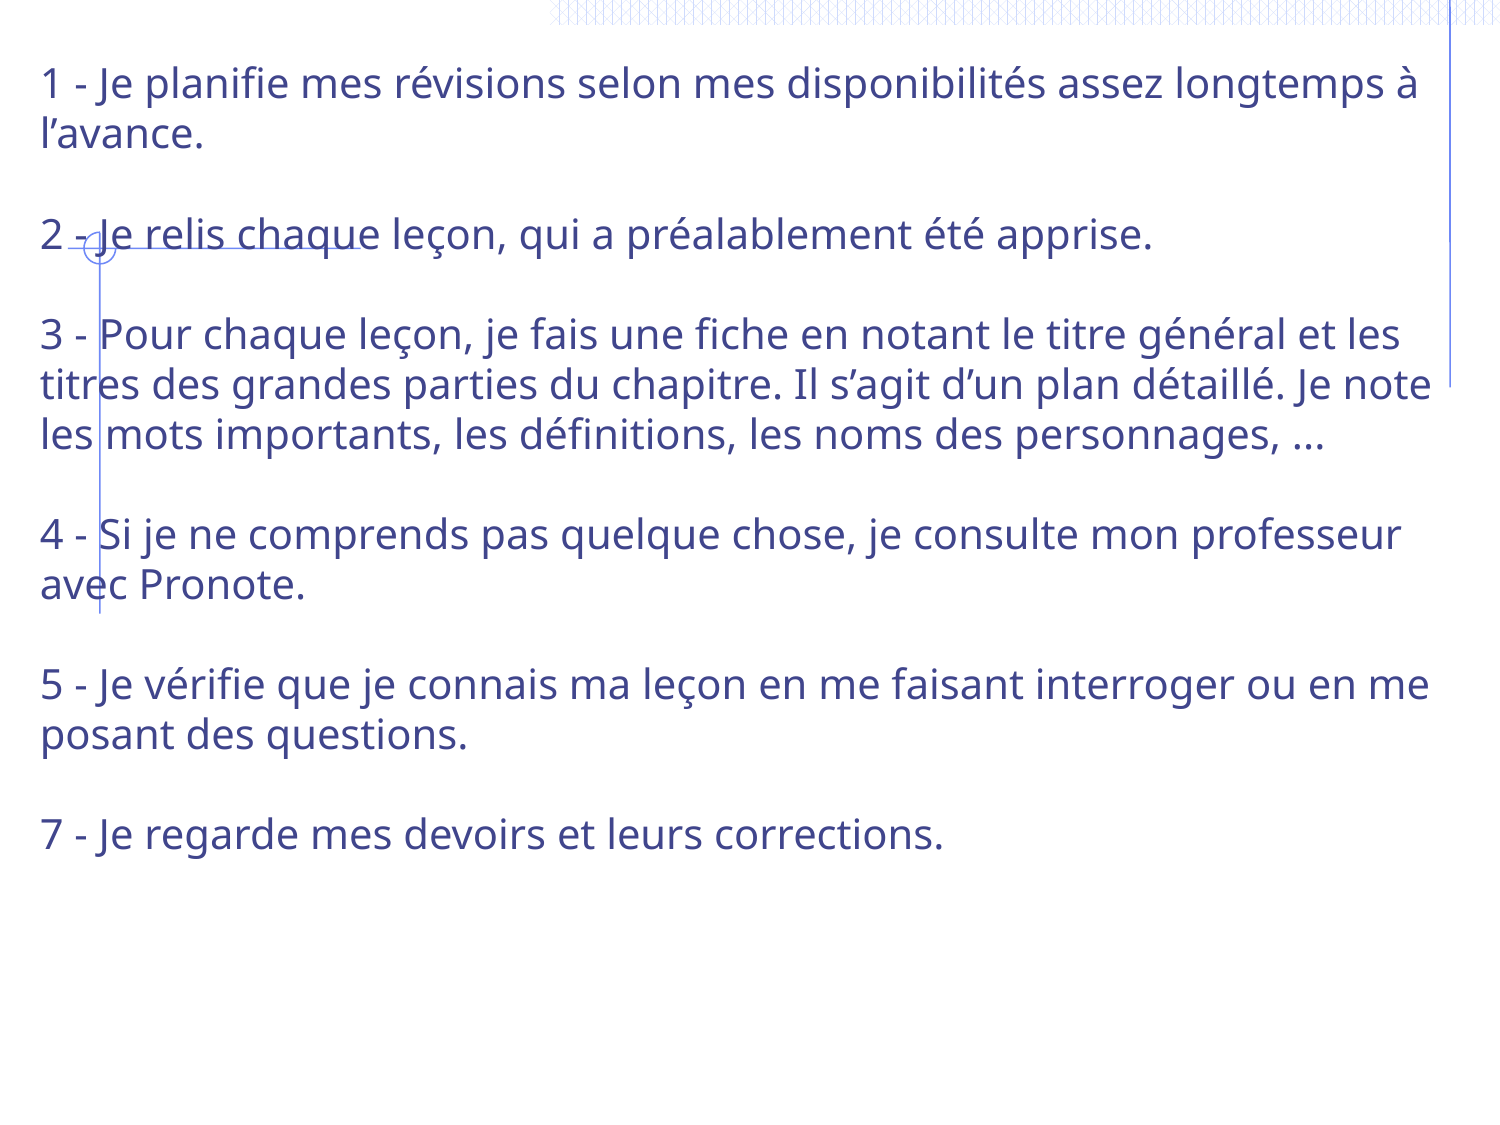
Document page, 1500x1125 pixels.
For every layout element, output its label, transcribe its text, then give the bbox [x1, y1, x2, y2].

text_box 1 - Je planifie mes révisions selon mes disponibilités assez longtemps à l’avance. 2 - Je relis chaque leçon, qui a préalablement été apprise. 3 - Pour chaque leçon, je fais une fiche en notant le titre général et les titres des grandes parties du chapitre. Il s’agit d’un plan détaillé. Je note les mots importants, les définitions, les noms des personnages, ... 4 - Si je ne comprends pas quelque chose, je consulte mon professeur avec Pronote. 5 - Je vérifie que je connais ma leçon en me faisant interroger ou en me posant des questions. 7 - Je regarde mes devoirs et leurs corrections. [24, 49, 1500, 865]
